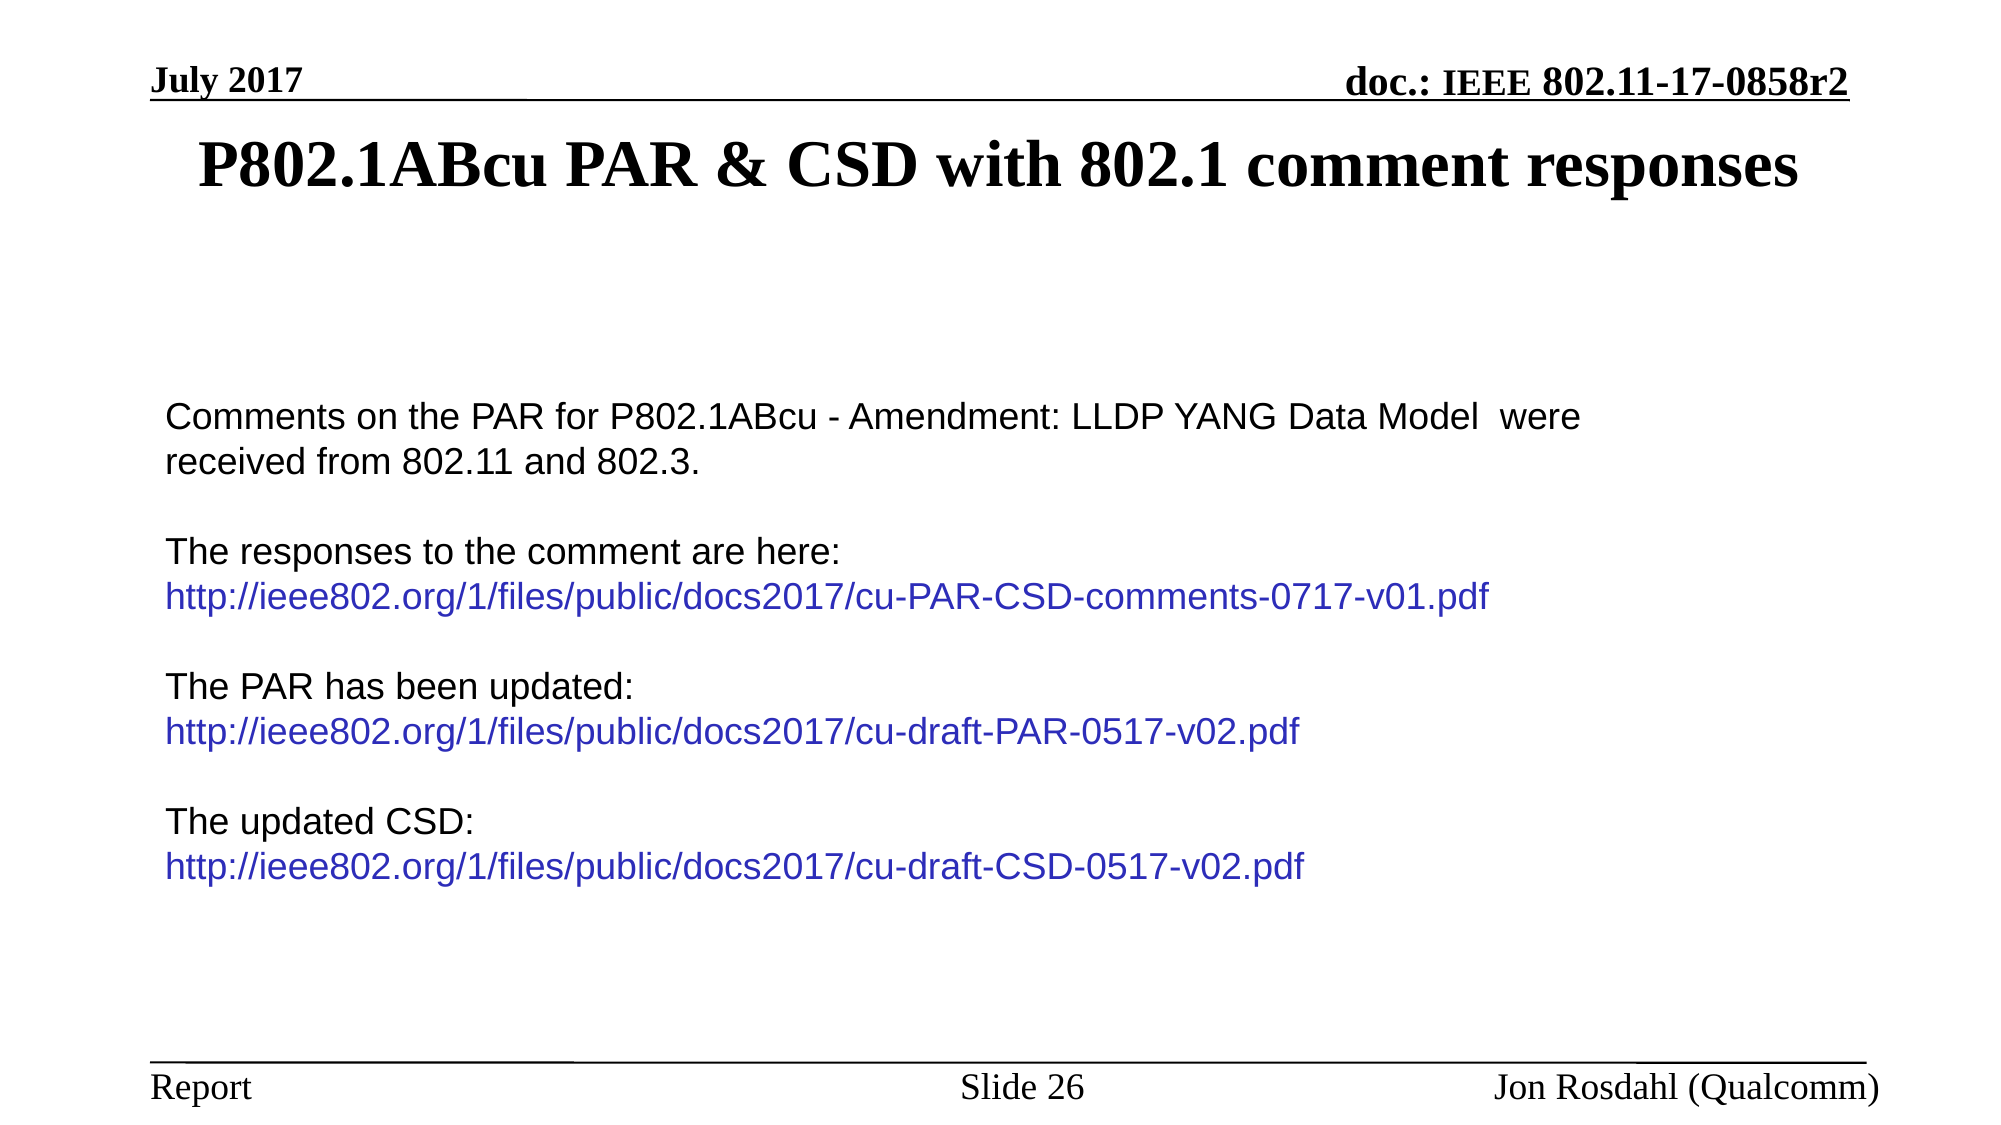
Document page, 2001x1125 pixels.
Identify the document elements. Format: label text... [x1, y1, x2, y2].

title P802.1ABcu PAR & CSD with 802.1 comment responses [149, 112, 1850, 288]
footer Jon Rosdahl (Qualcomm) [1436, 1061, 1881, 1108]
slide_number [149, 49, 431, 100]
slide_number Slide 26 [950, 1061, 1095, 1125]
list Comments on the PAR for P802.1ABcu - Amendment: LLDP YANG Data Model were received from 802.11 and 802.3. The responses to the comment are here: http://ieee802.org/1/files/public/docs2017/cu-PAR-CSD-comments-0717-v01.pdf The PAR has been updated: http://ieee802.org/1/files/public/docs2017/cu-draft-PAR-0517-v02.pdf The updated CSD: http://ieee802.org/1/files/public/docs2017/cu-draft-CSD-0517-v02.pdf [149, 335, 2000, 989]
